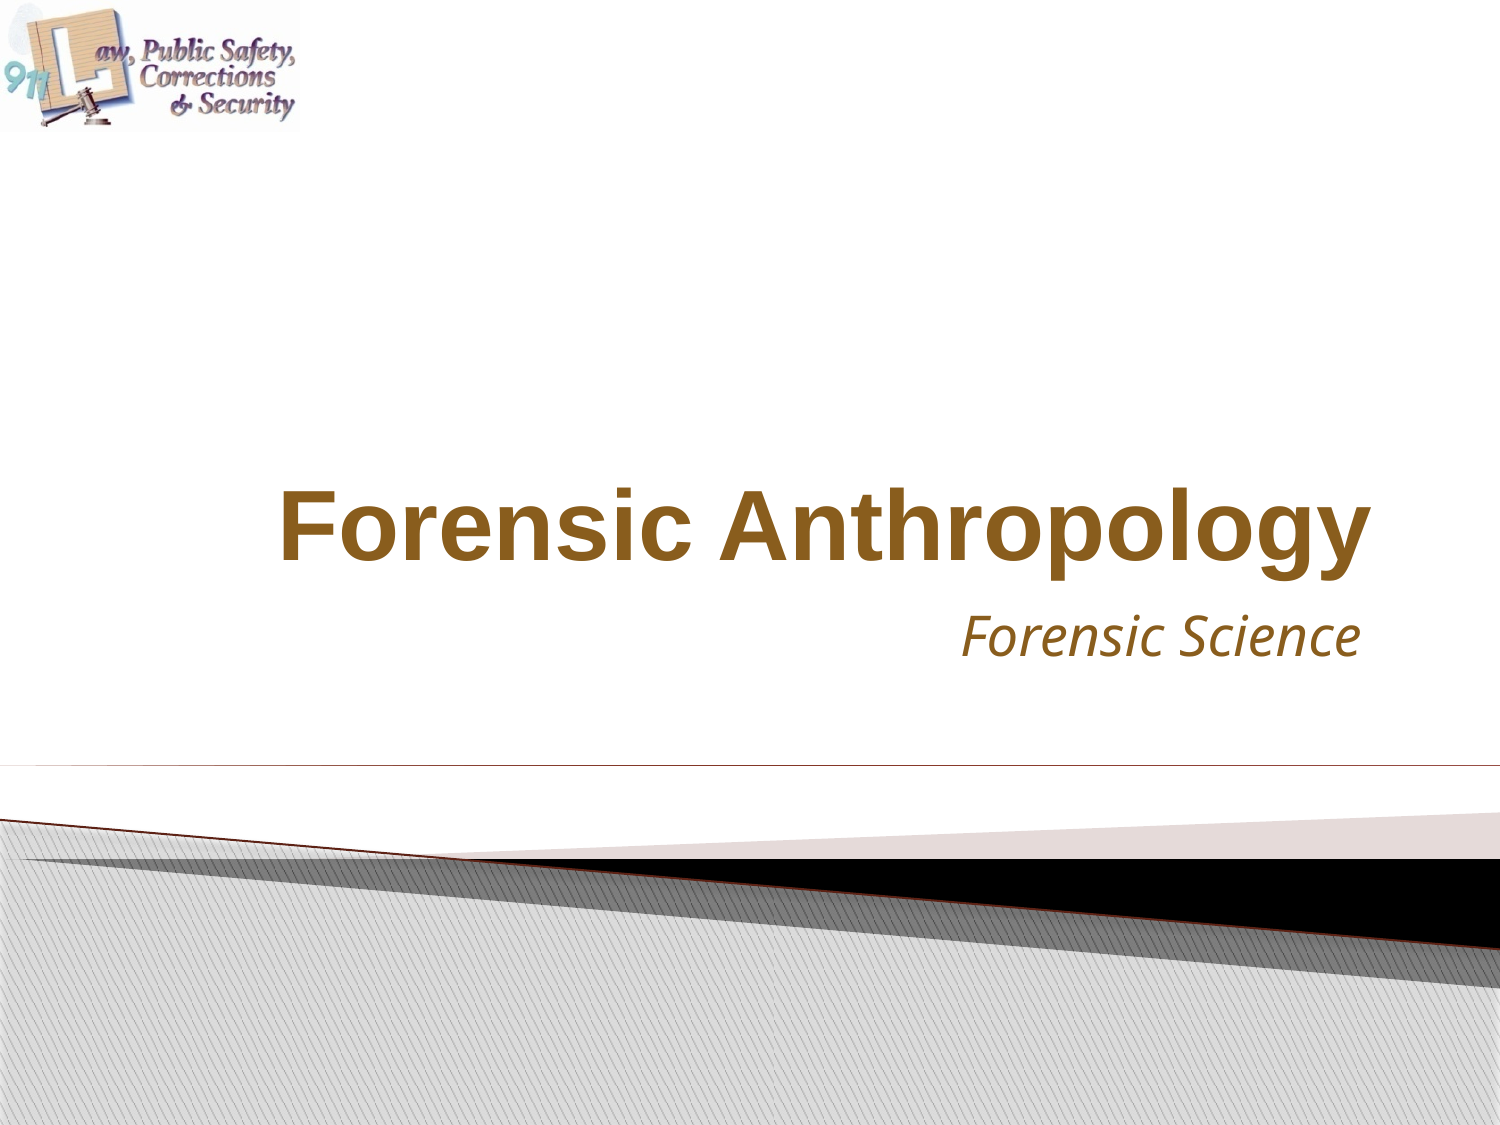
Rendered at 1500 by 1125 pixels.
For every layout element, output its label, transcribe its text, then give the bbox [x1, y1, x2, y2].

picture [5, 859, 1500, 989]
picture [0, 0, 301, 132]
subtitle Forensic Science [93, 592, 1370, 790]
title Forensic Anthropology [112, 287, 1388, 588]
